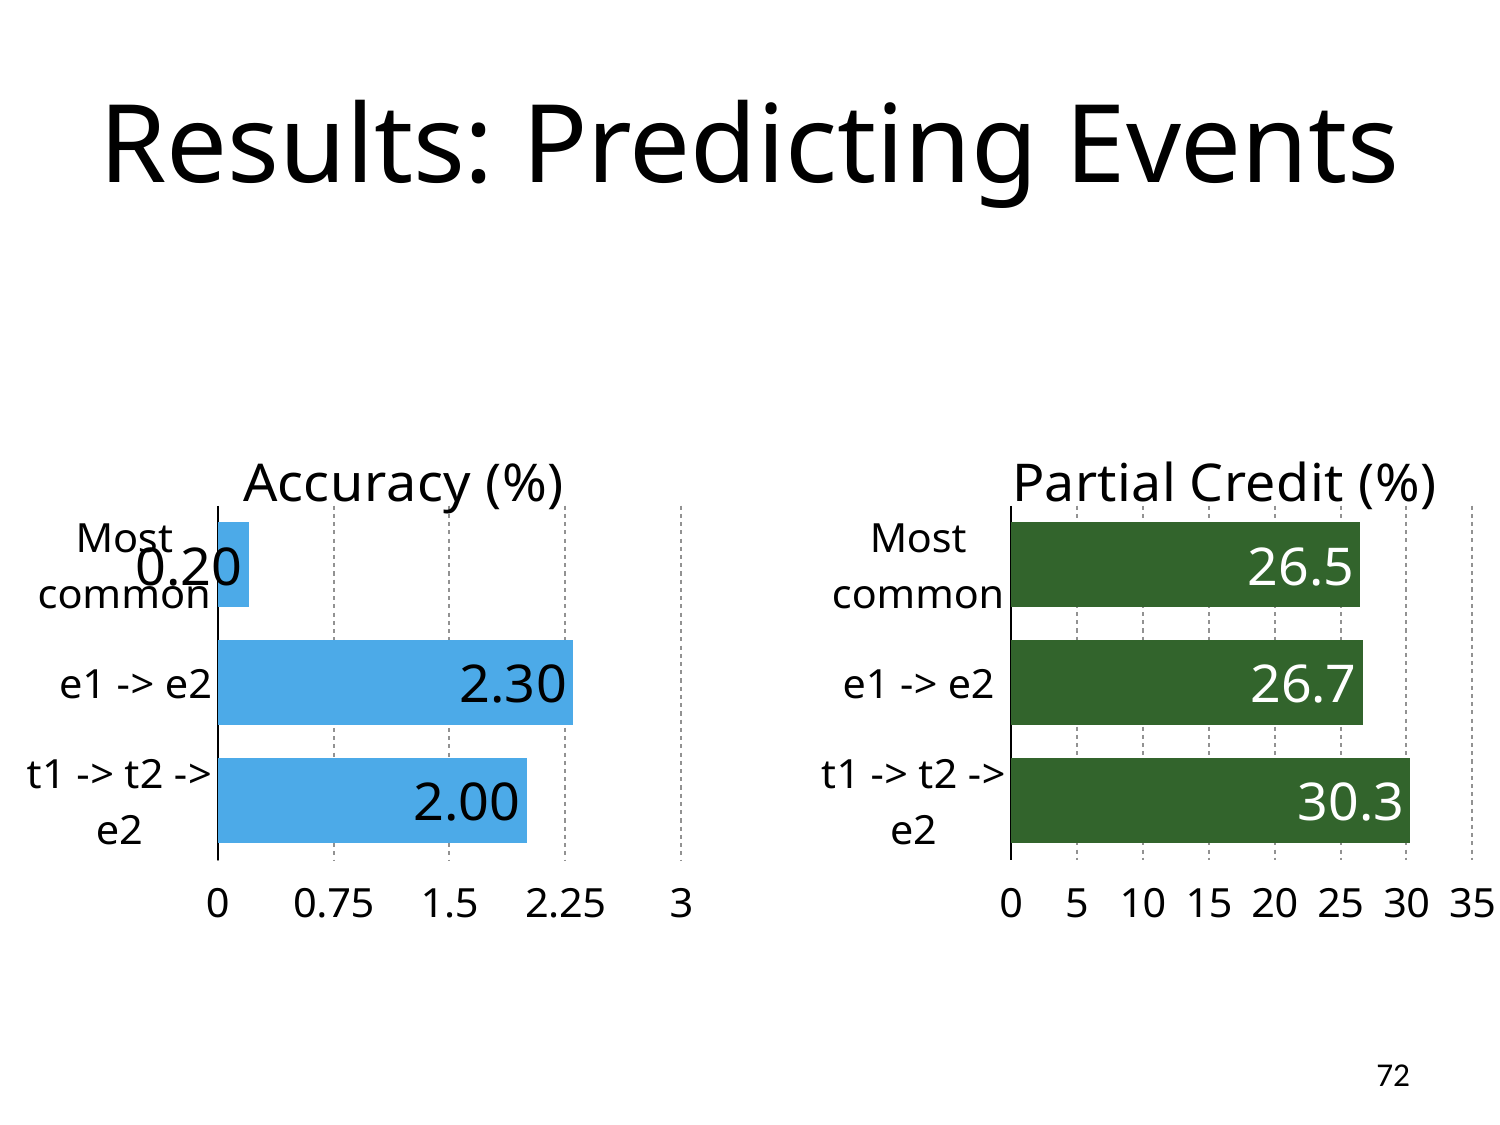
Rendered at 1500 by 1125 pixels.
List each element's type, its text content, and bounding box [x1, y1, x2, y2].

chart [8, 427, 694, 930]
chart [802, 427, 1496, 930]
slide_number 72 [1074, 1042, 1425, 1103]
title Results: Predicting Events [75, 45, 1425, 233]
